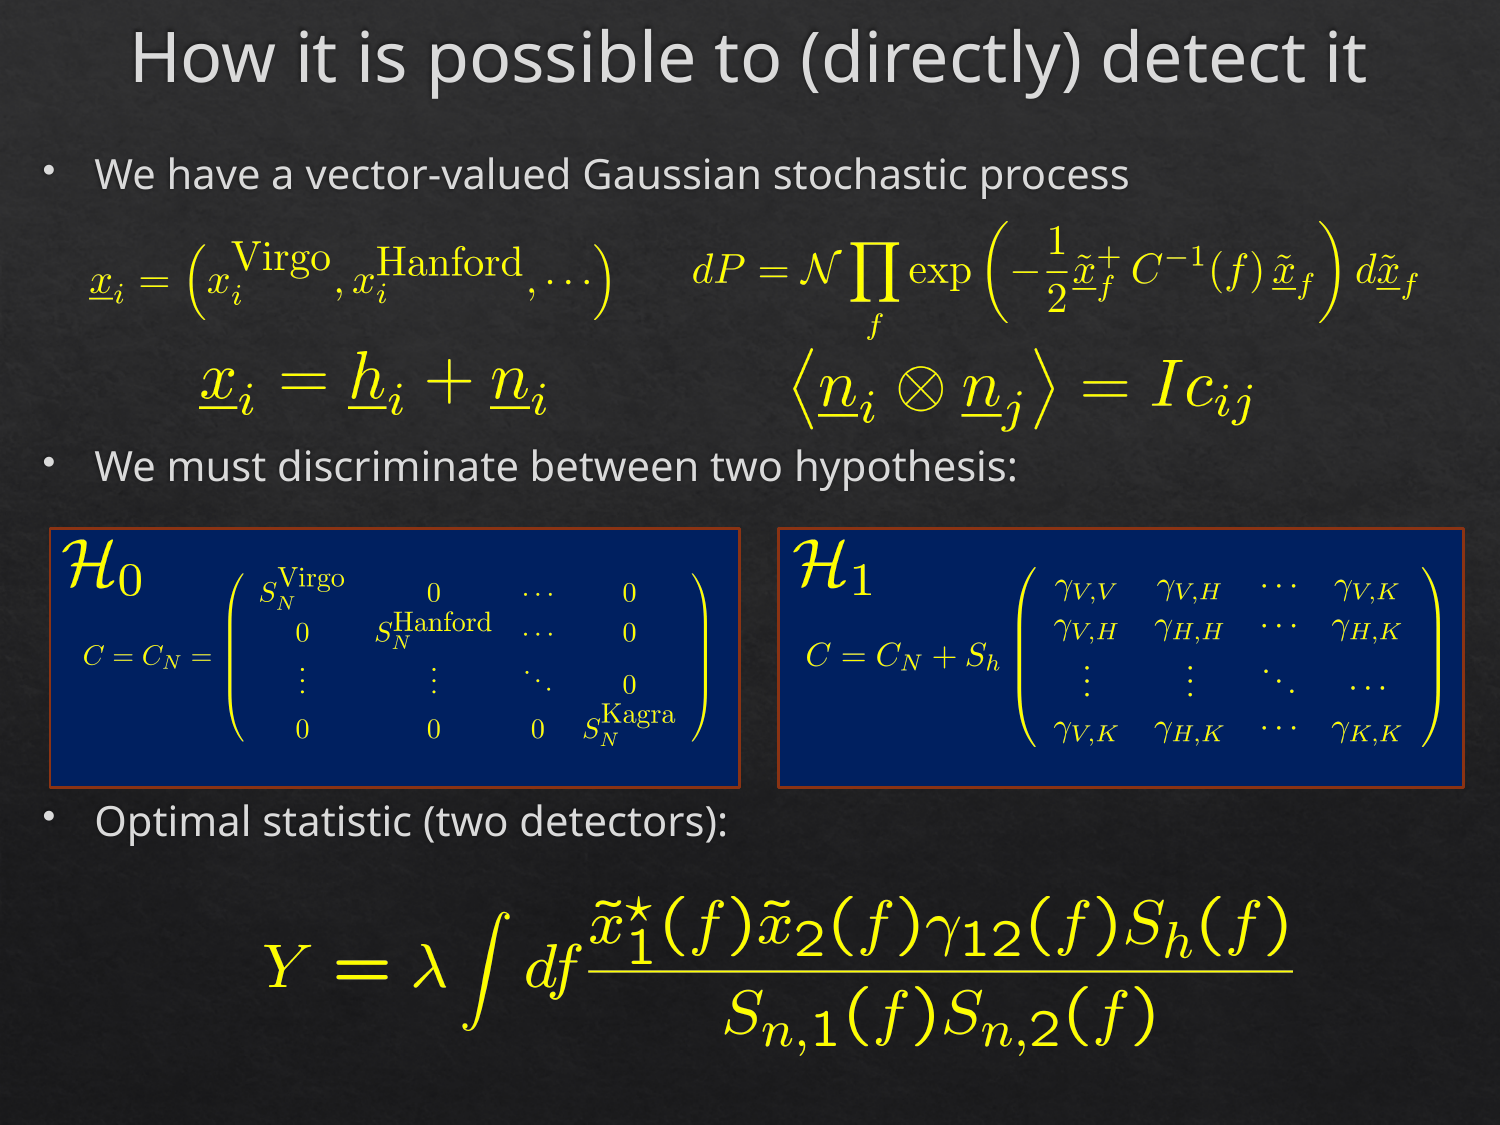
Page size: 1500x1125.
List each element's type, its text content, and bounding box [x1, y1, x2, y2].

picture [264, 896, 1293, 1056]
picture [692, 221, 1419, 340]
picture [792, 348, 1252, 433]
picture [792, 538, 1440, 747]
list We have a vector-valued Gaussian stochastic process We must discriminate between two hypothesis: Optimal statistic (two detectors): [23, 140, 1364, 1055]
picture [198, 351, 546, 415]
title How it is possible to (directly) detect it [112, 0, 1387, 109]
text_box [1368, 527, 1465, 789]
picture [89, 241, 611, 321]
picture [61, 538, 708, 747]
